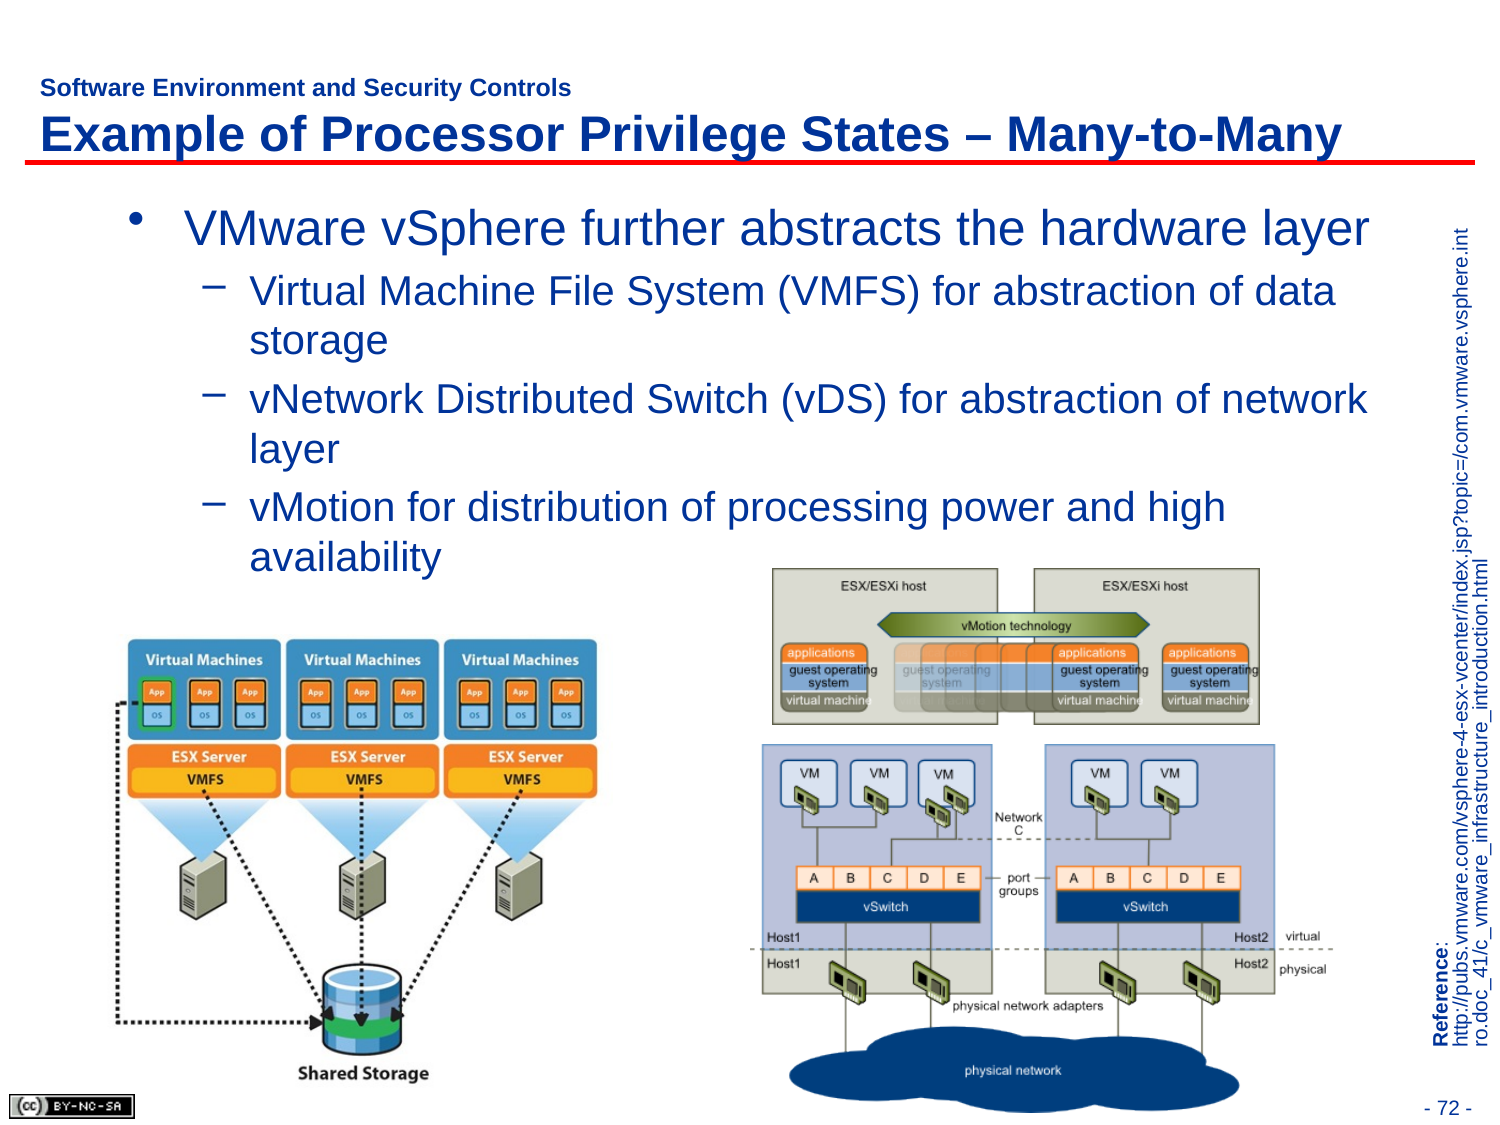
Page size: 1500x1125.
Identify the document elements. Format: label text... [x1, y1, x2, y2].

slide_number - 72 - [1287, 1087, 1488, 1125]
picture [9, 1094, 135, 1119]
text_box Reference: http://pubs.vmware.com/vsphere-4-esx-vcenter/index.jsp?topic=/com.vmware.vsphere.intro.doc_41/c_vmware_infrastructure_introduction.html [1424, 212, 1499, 1063]
picture [99, 634, 613, 1088]
title Software Environment and Security Controls Example of Processor Privilege States – Many-to-Many [24, 0, 1463, 169]
picture [771, 568, 1260, 726]
picture [749, 744, 1337, 1113]
list VMware vSphere further abstracts the hardware layer Virtual Machine File System (VMFS) for abstraction of data storage vNetwork Distributed Switch (vDS) for abstraction of network layer vMotion for distribution of processing power and high availability [112, 187, 1388, 1076]
